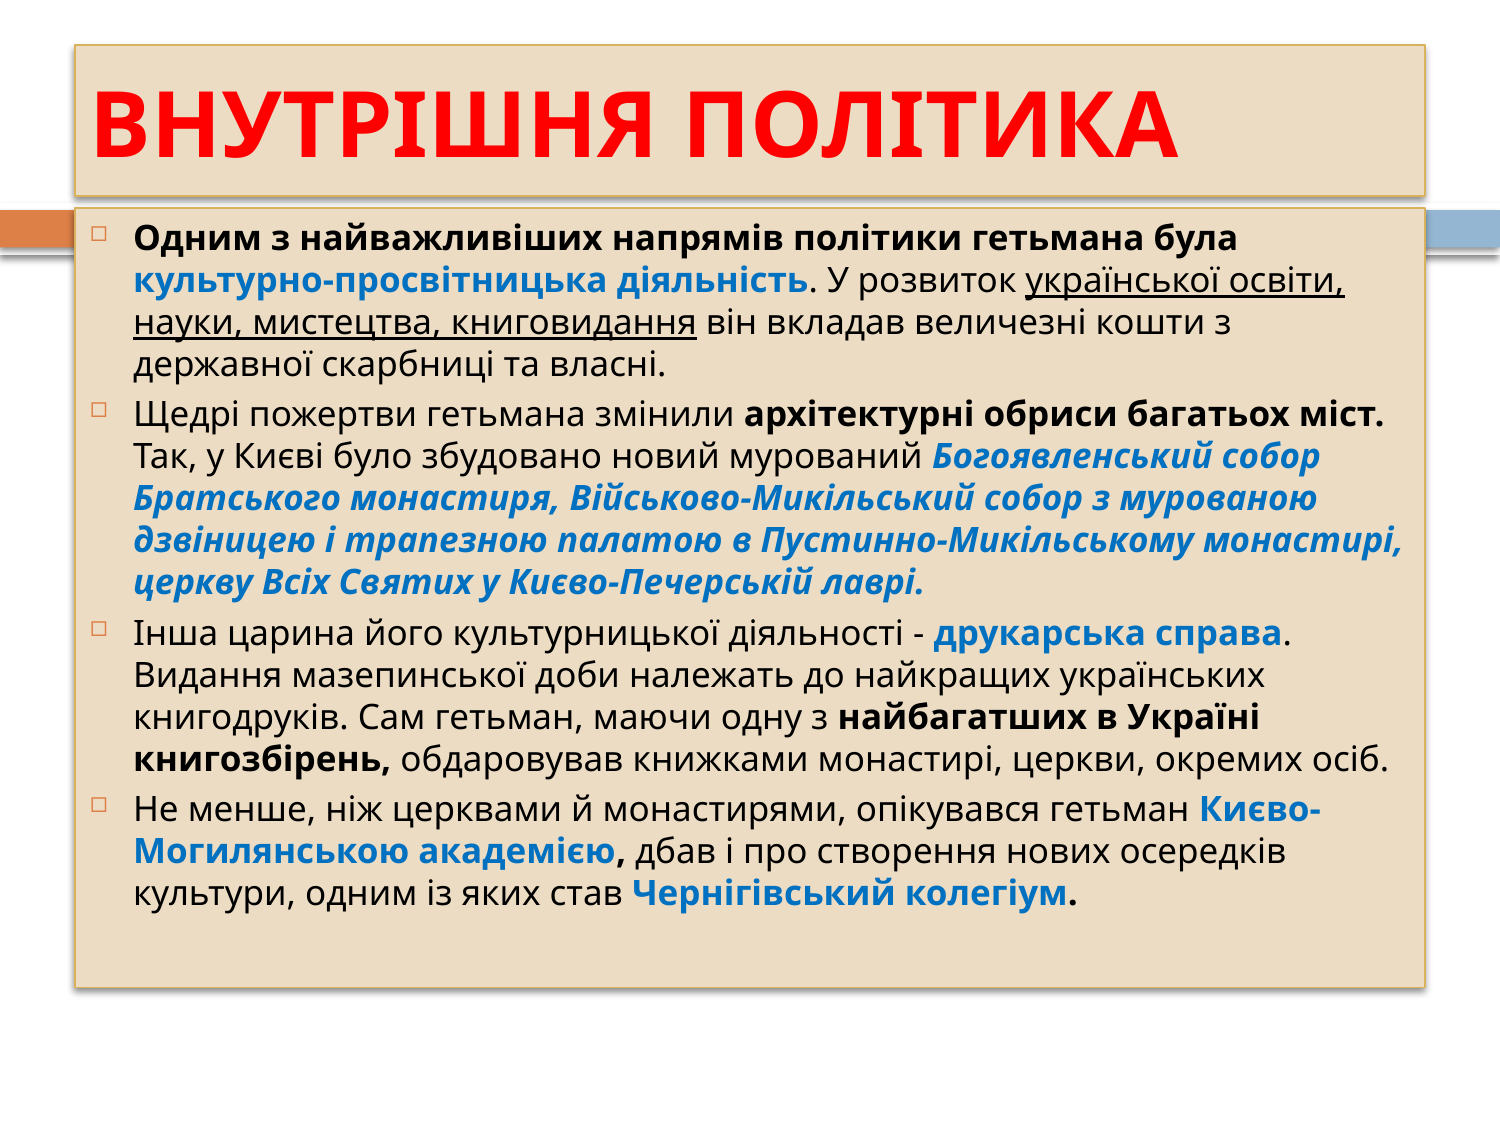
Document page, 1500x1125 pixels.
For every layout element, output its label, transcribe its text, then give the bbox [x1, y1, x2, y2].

title ВНУТРІШНЯ ПОЛІТИКА [74, 44, 1426, 197]
list Одним з найважливіших напрямів політики гетьмана була культурно-просвітницька діяльність. У розвиток української освіти, науки, мистецтва, книговидання він вкладав величезні кошти з державної скарбниці та власні. Щедрі пожертви гетьмана змінили архітектурні обриси багатьох міст. Так, у Києві було збудовано новий мурований Богоявленський собор Братського монастиря, Військово-Микільський собор з мурованою дзвіницею і трапезною палатою в Пустинно-Микільському монастирі, церкву Всіх Святих у Києво-Печерській лаврі. Інша царина його культурницької діяльності - друкарська справа. Видання мазепинської доби належать до найкращих українських книгодруків. Сам гетьман, маючи одну з найбагатших в Україні книгозбірень, обдаровував книжками монастирі, церкви, окремих осіб. Не менше, ніж церквами й монастирями, опікувався гетьман Києво-Могилянською академією, дбав і про створення нових осередків культури, одним із яких став Чернігівський колегіум. [74, 207, 1426, 988]
